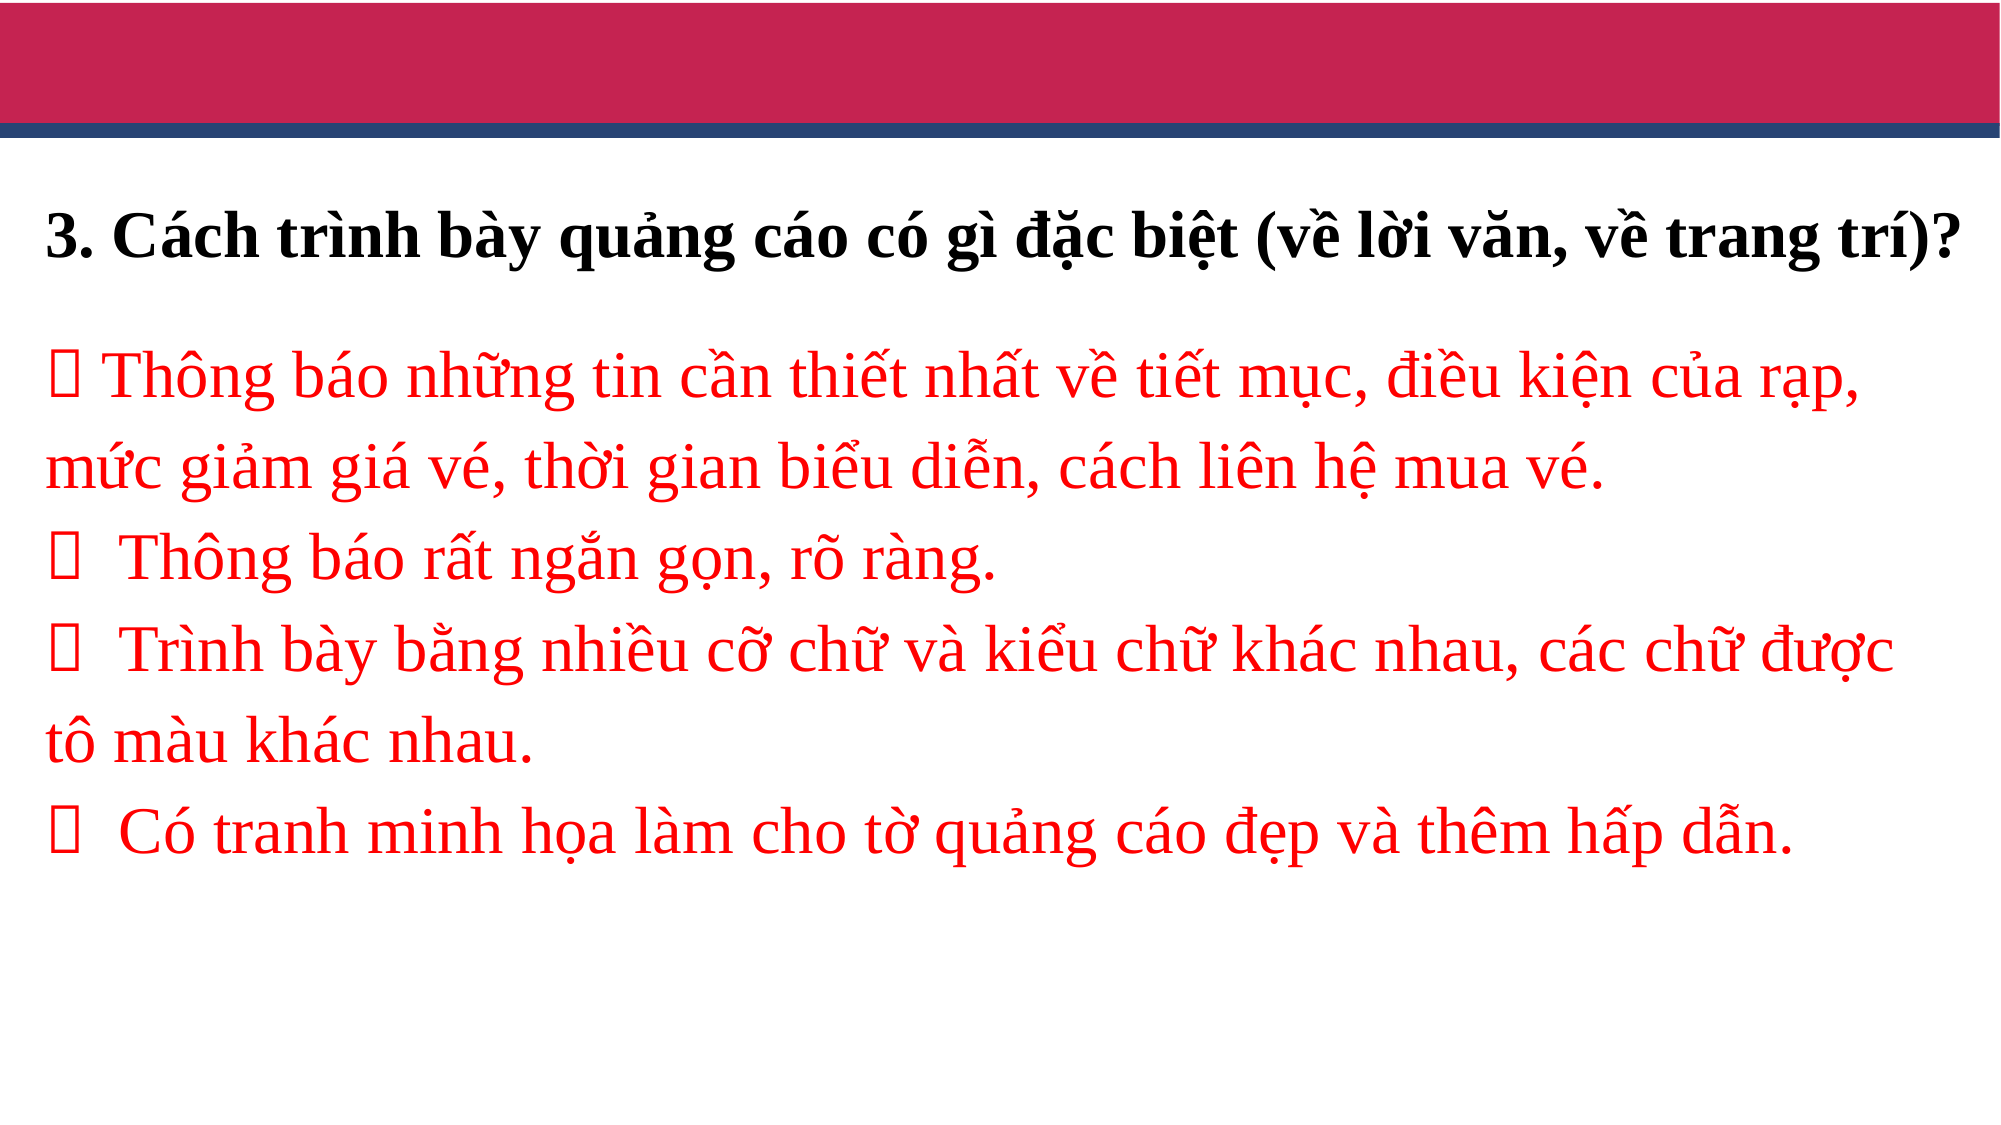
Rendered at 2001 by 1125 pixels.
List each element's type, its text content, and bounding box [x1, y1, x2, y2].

text_box 3. Cách trình bày quảng cáo có gì đặc biệt (về lời văn, về trang trí)? [30, 183, 2000, 279]
text_box [0, 122, 2000, 139]
text_box [0, 2, 2000, 122]
text_box  Thông báo những tin cần thiết nhất về tiết mục, điều kiện của rạp, mức giảm giá vé, thời gian biểu diễn, cách liên hệ mua vé.  Thông báo rất ngắn gọn, rõ ràng.  Trình bày bằng nhiều cỡ chữ và kiểu chữ khác nhau, các chữ được tô màu khác nhau.  Có tranh minh họa làm cho tờ quảng cáo đẹp và thêm hấp dẫn. [30, 312, 1972, 875]
